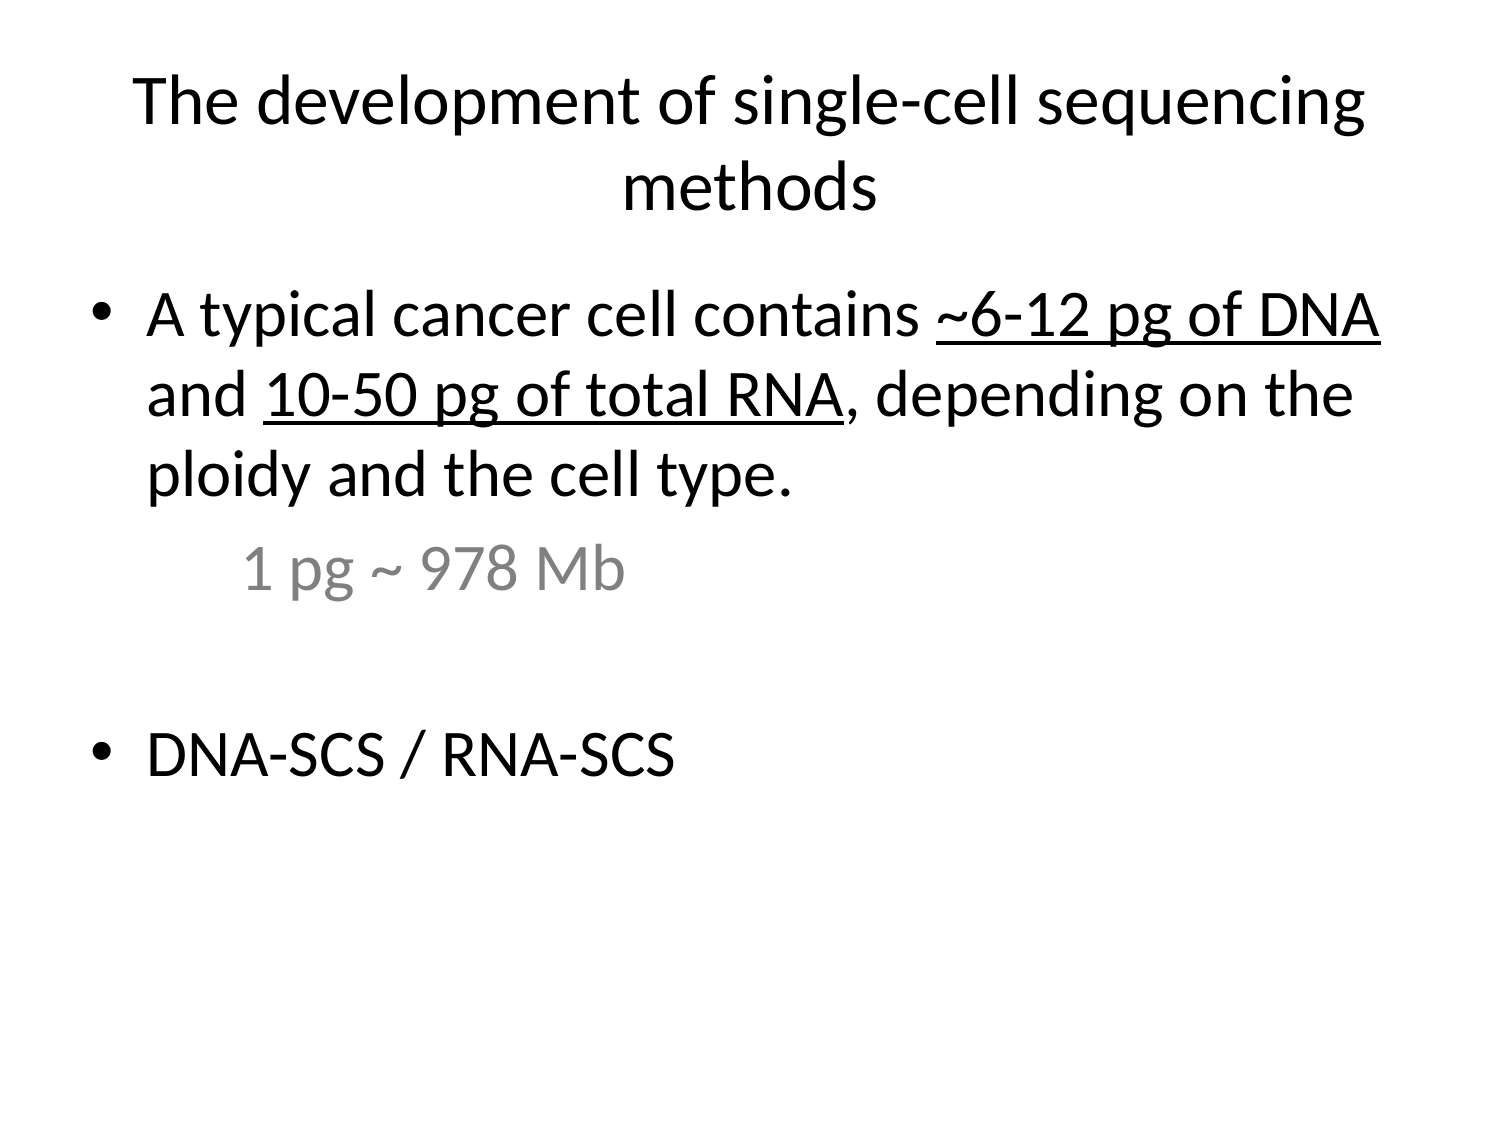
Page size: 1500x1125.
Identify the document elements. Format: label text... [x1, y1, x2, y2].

title The development of single-cell sequencing methods [75, 45, 1425, 233]
list A typical cancer cell contains ~6-12 pg of DNA and 10-50 pg of total RNA, depending on the ploidy and the cell type. 1 pg ~ 978 Mb DNA-SCS / RNA-SCS [75, 262, 1425, 1005]
